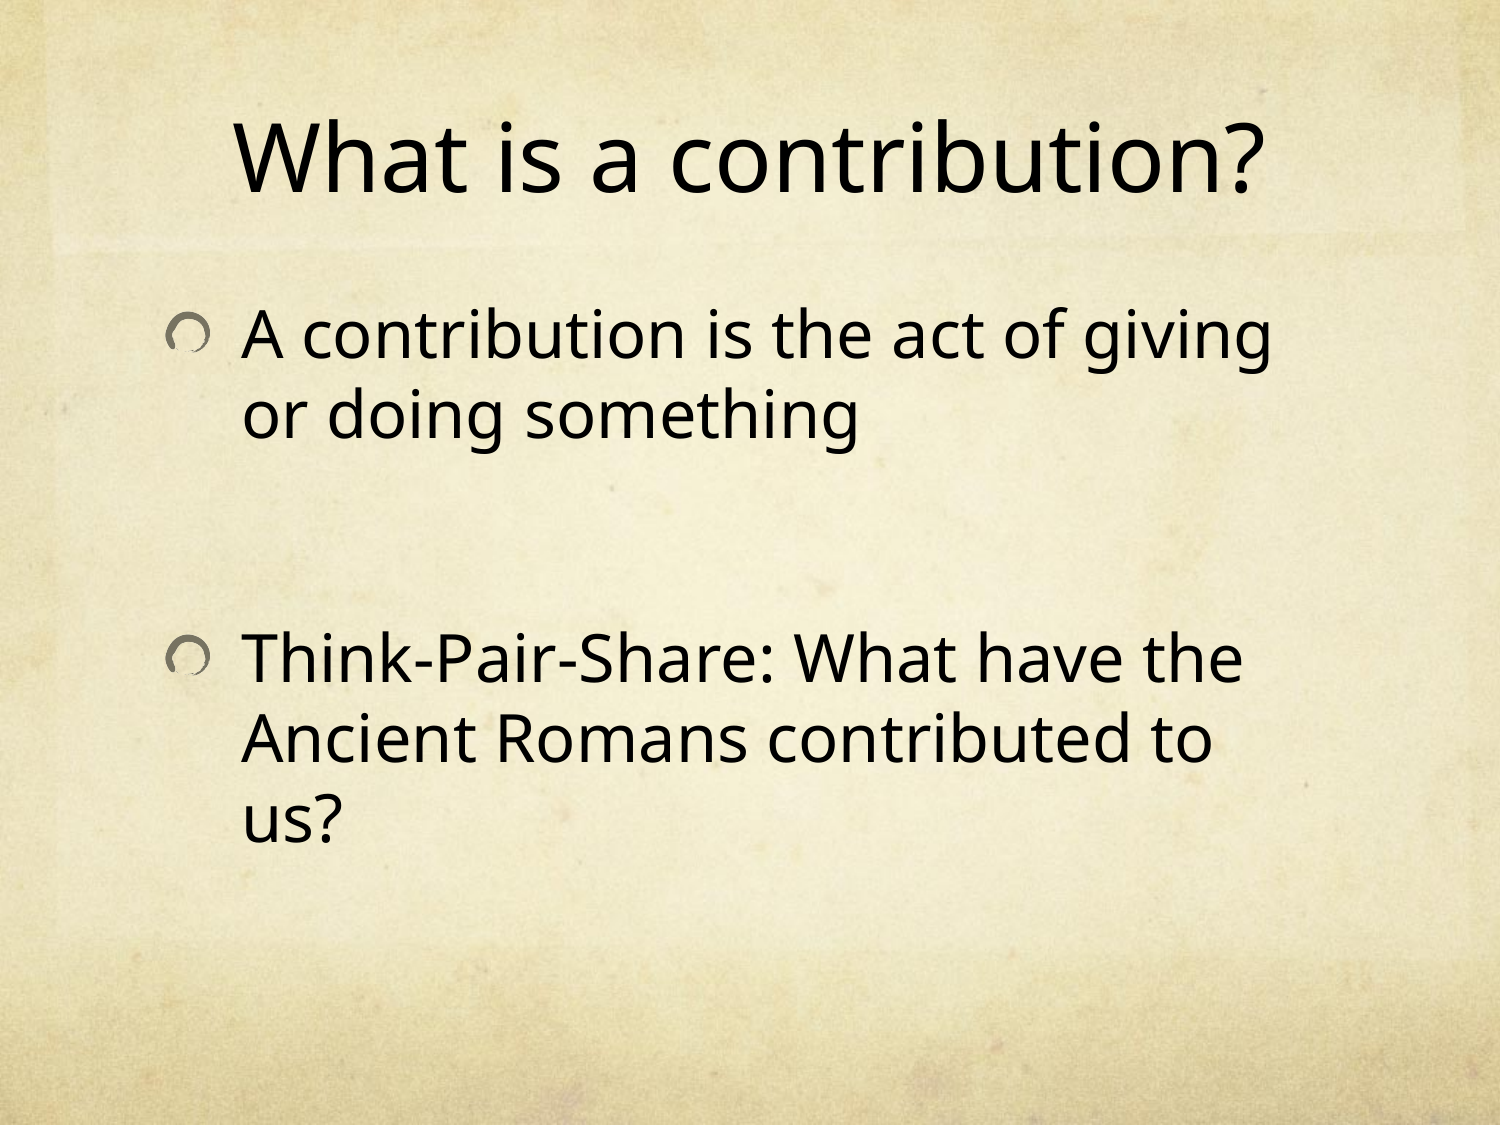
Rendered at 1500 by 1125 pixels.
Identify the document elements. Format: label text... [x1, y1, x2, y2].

picture [0, 0, 1500, 1125]
title What is a contribution? [150, 82, 1350, 225]
list A contribution is the act of giving or doing something Think-Pair-Share: What have the Ancient Romans contributed to us? [150, 284, 1350, 950]
